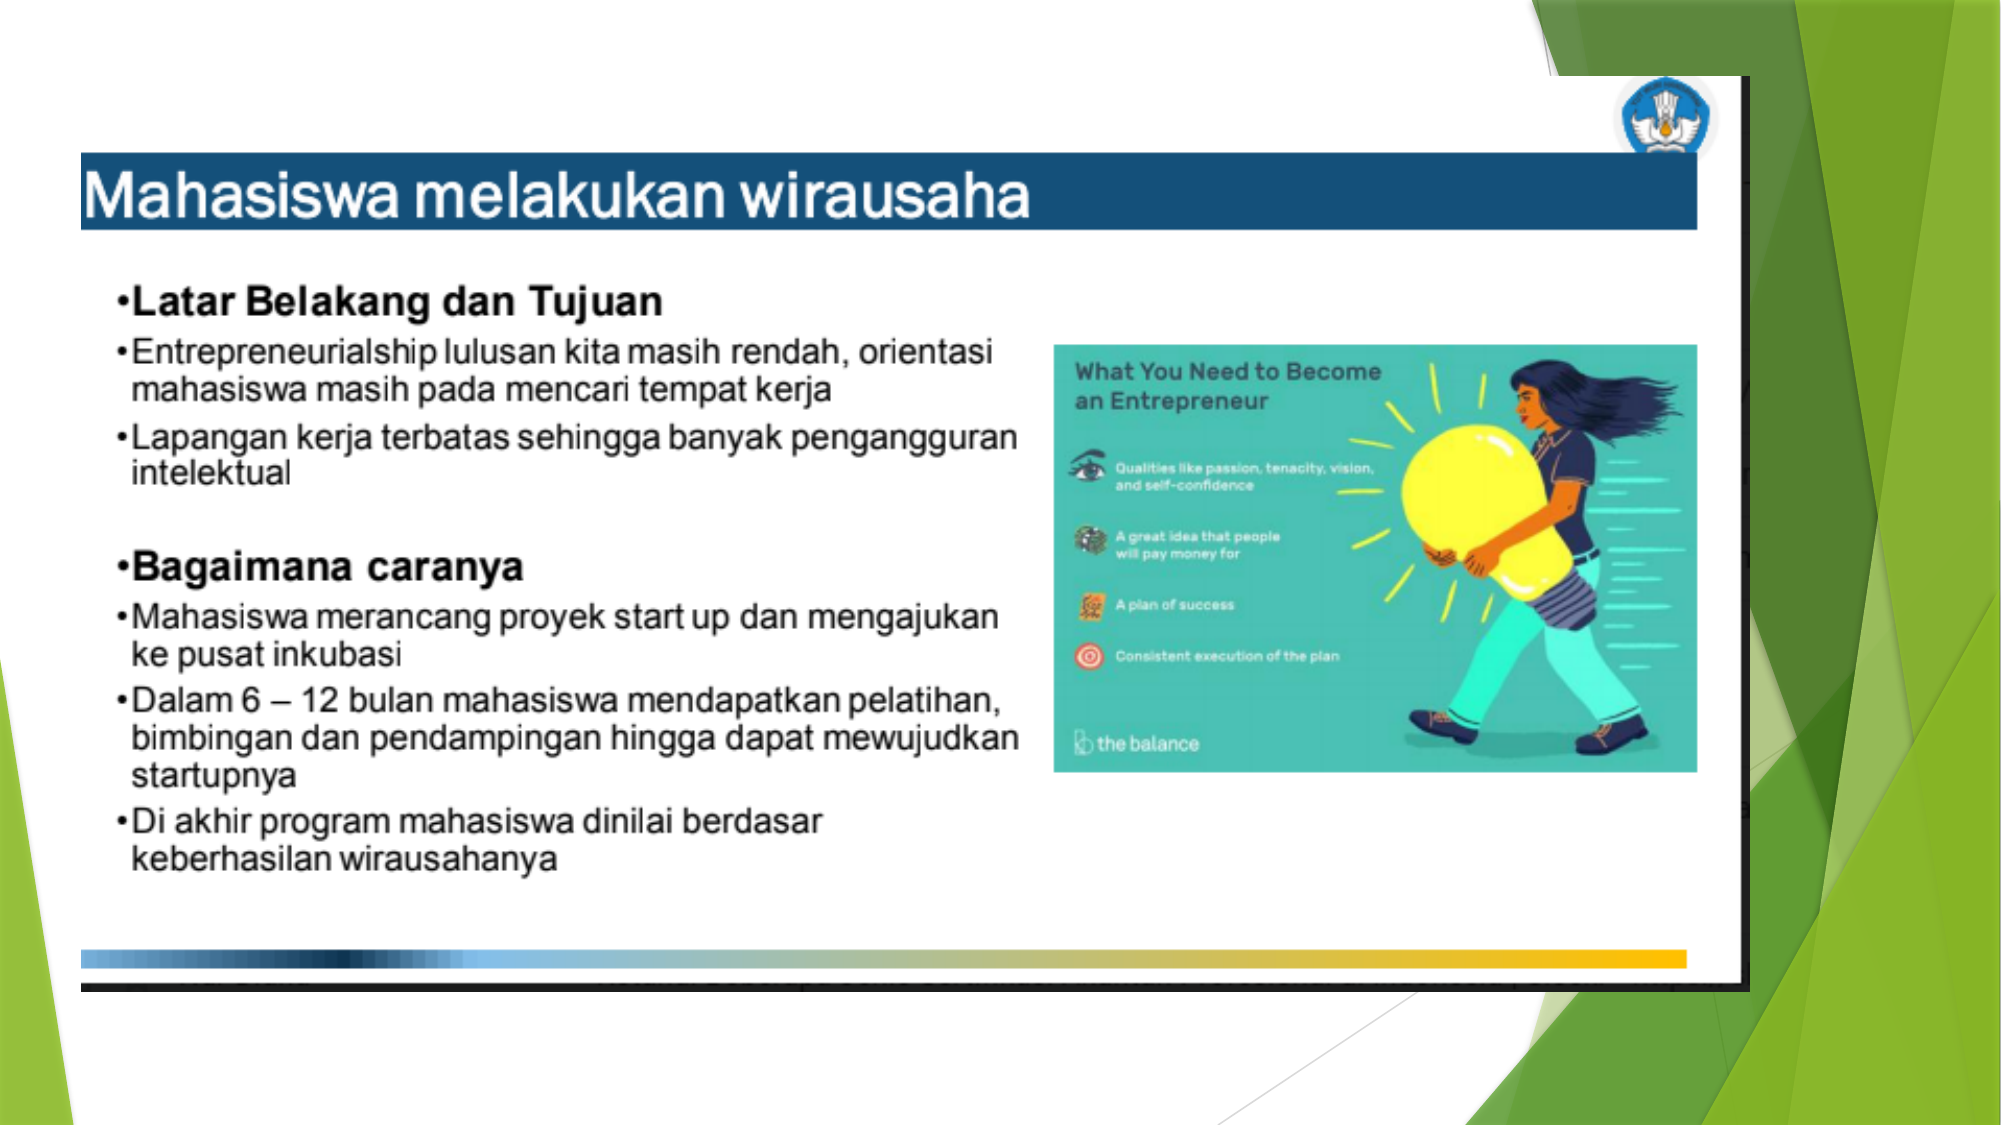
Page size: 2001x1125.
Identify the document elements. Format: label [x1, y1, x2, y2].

list [80, 75, 1751, 992]
